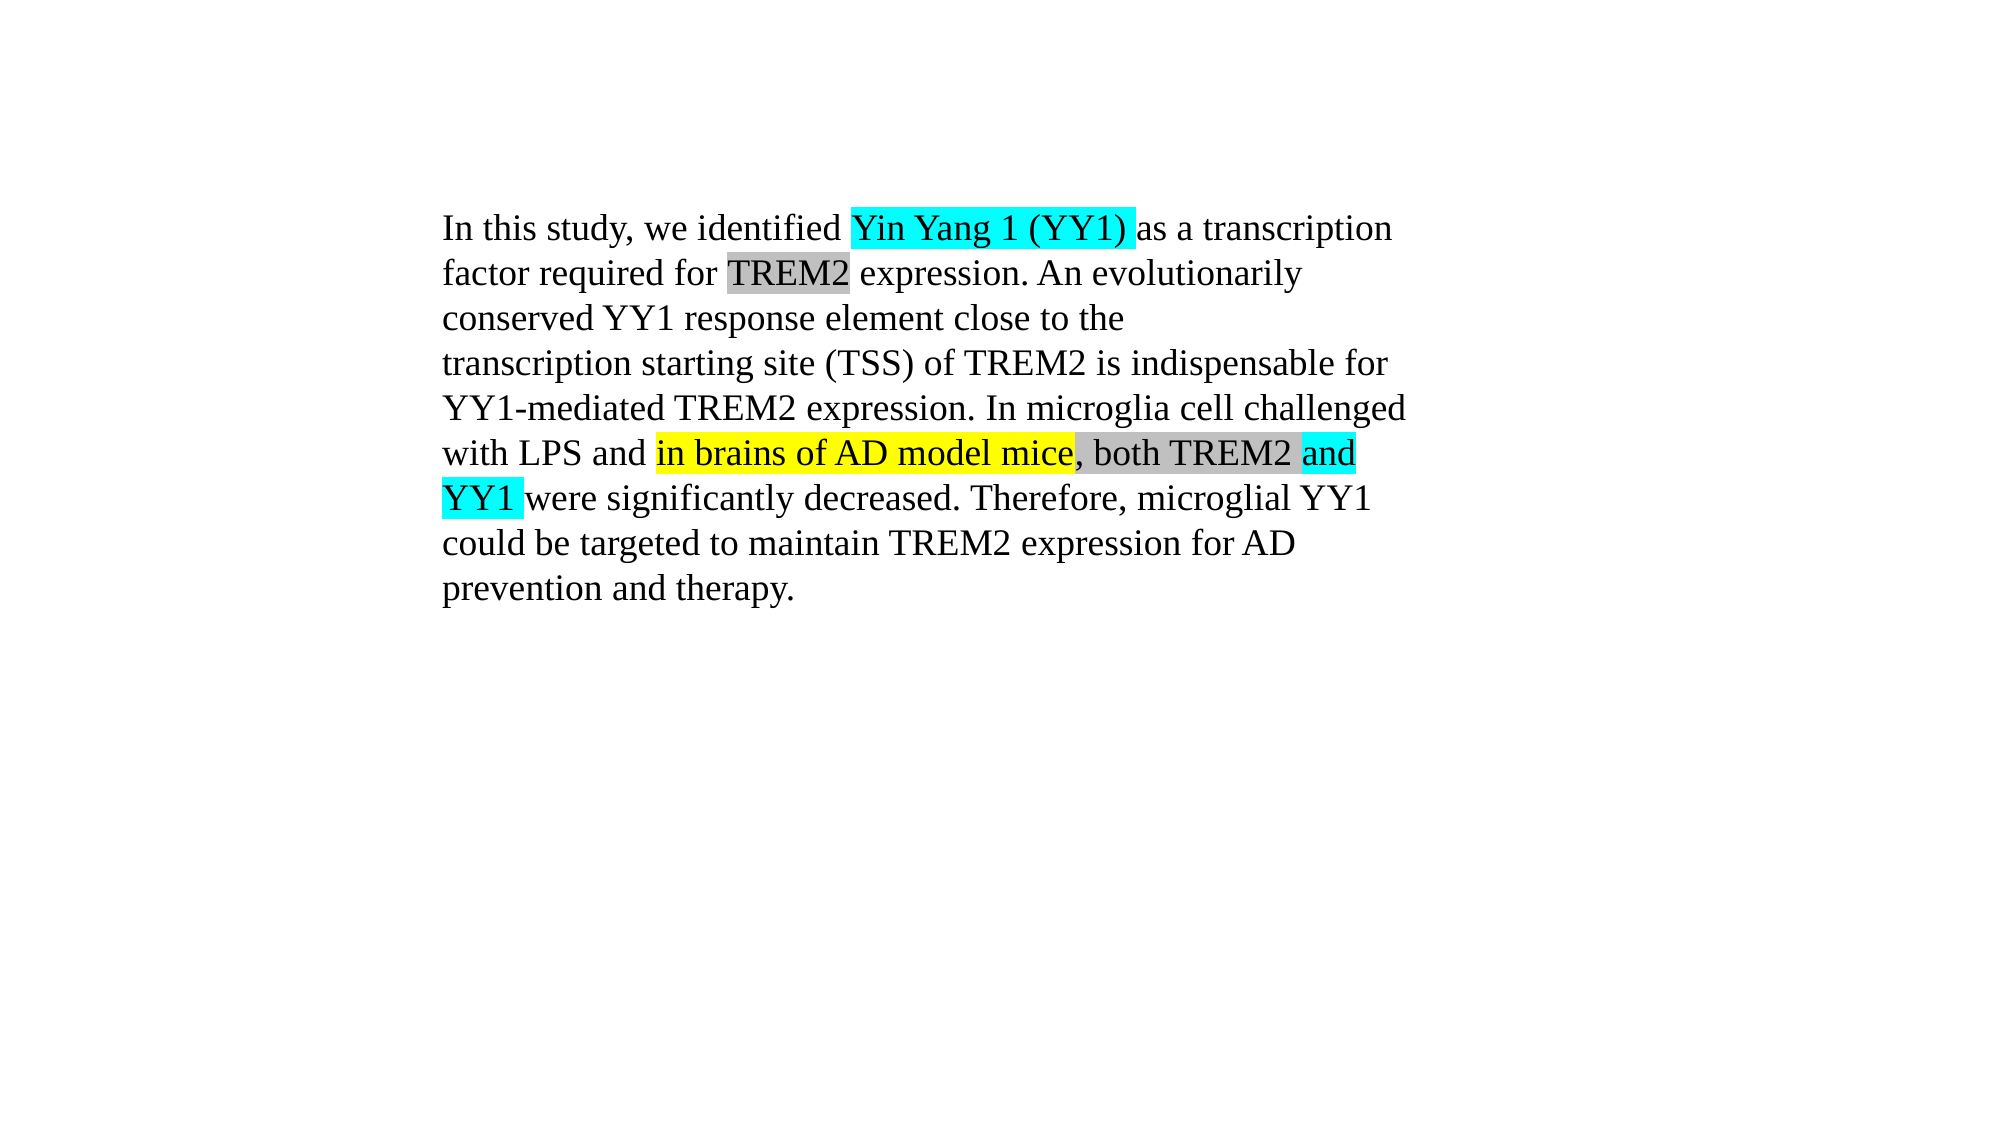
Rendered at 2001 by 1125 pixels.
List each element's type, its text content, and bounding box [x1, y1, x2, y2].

text_box In this study, we identified Yin Yang 1 (YY1) as a transcription factor required for TREM2 expression. An evolutionarily conserved YY1 response element close to the transcription starting site (TSS) of TREM2 is indispensable for YY1-mediated TREM2 expression. In microglia cell challenged with LPS and in brains of AD model mice, both TREM2 and YY1 were significantly decreased. Therefore, microglial YY1 could be targeted to maintain TREM2 expression for AD prevention and therapy. [427, 195, 1428, 616]
